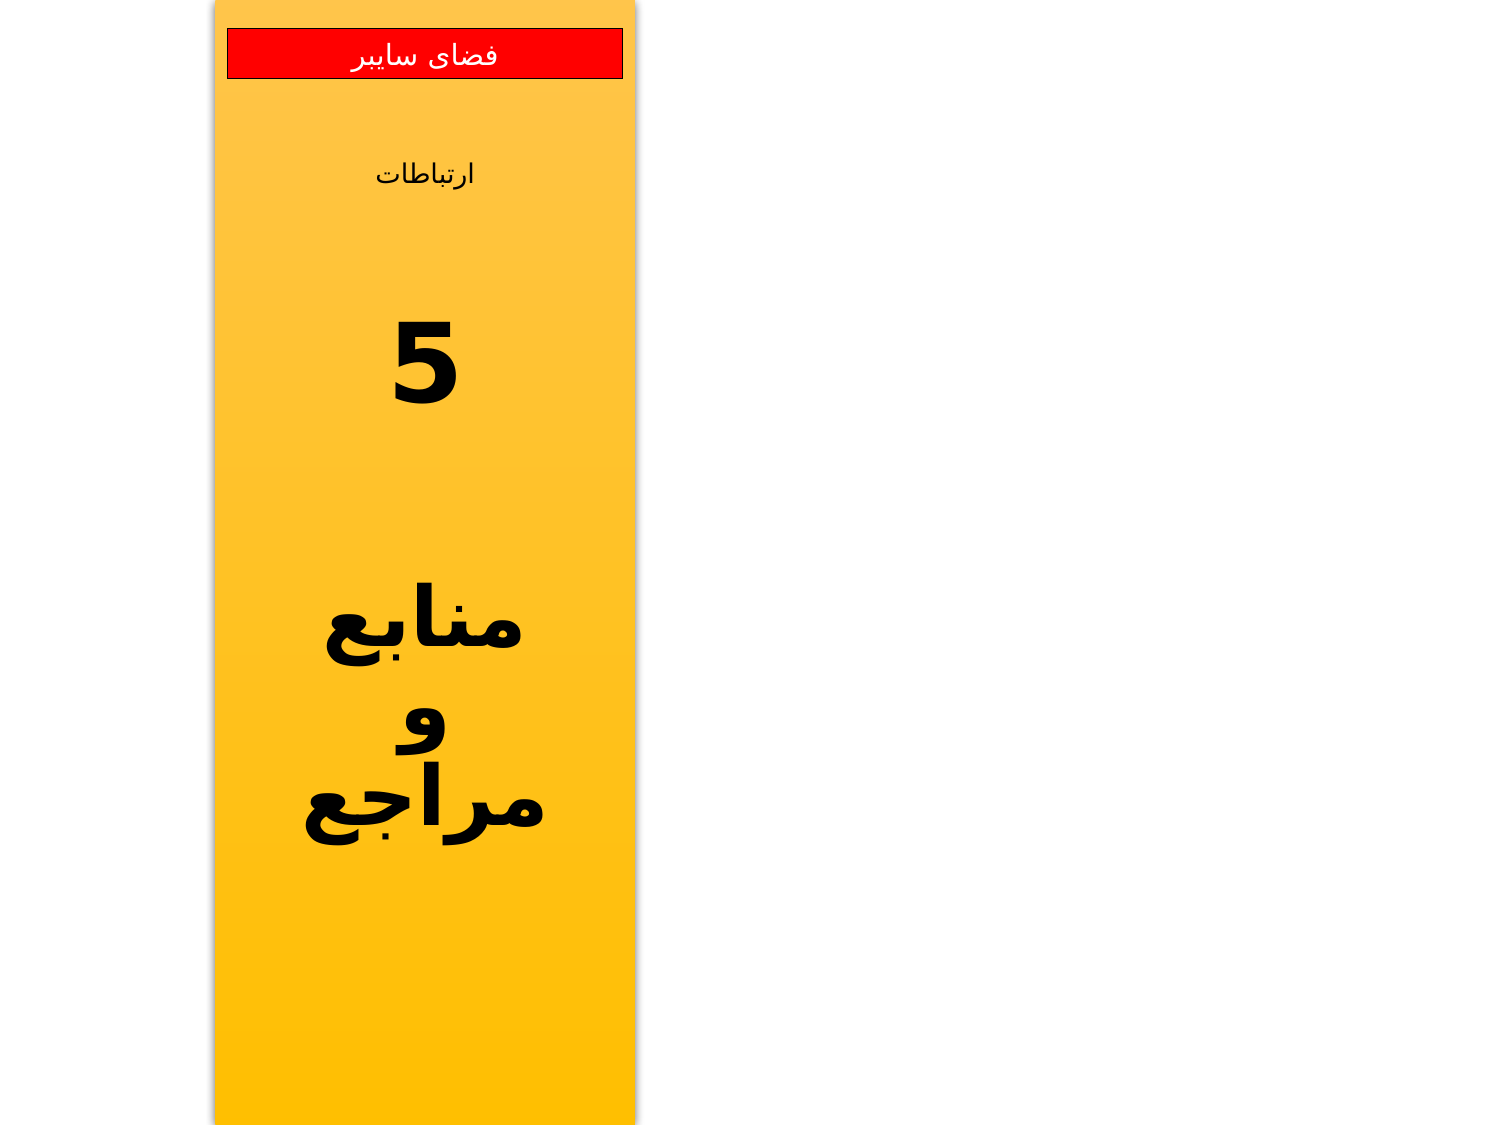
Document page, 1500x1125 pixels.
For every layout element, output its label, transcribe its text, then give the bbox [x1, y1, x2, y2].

list 5 [241, 299, 609, 434]
list منابع و مراجع [241, 566, 609, 966]
list ارتباطات [241, 148, 609, 201]
